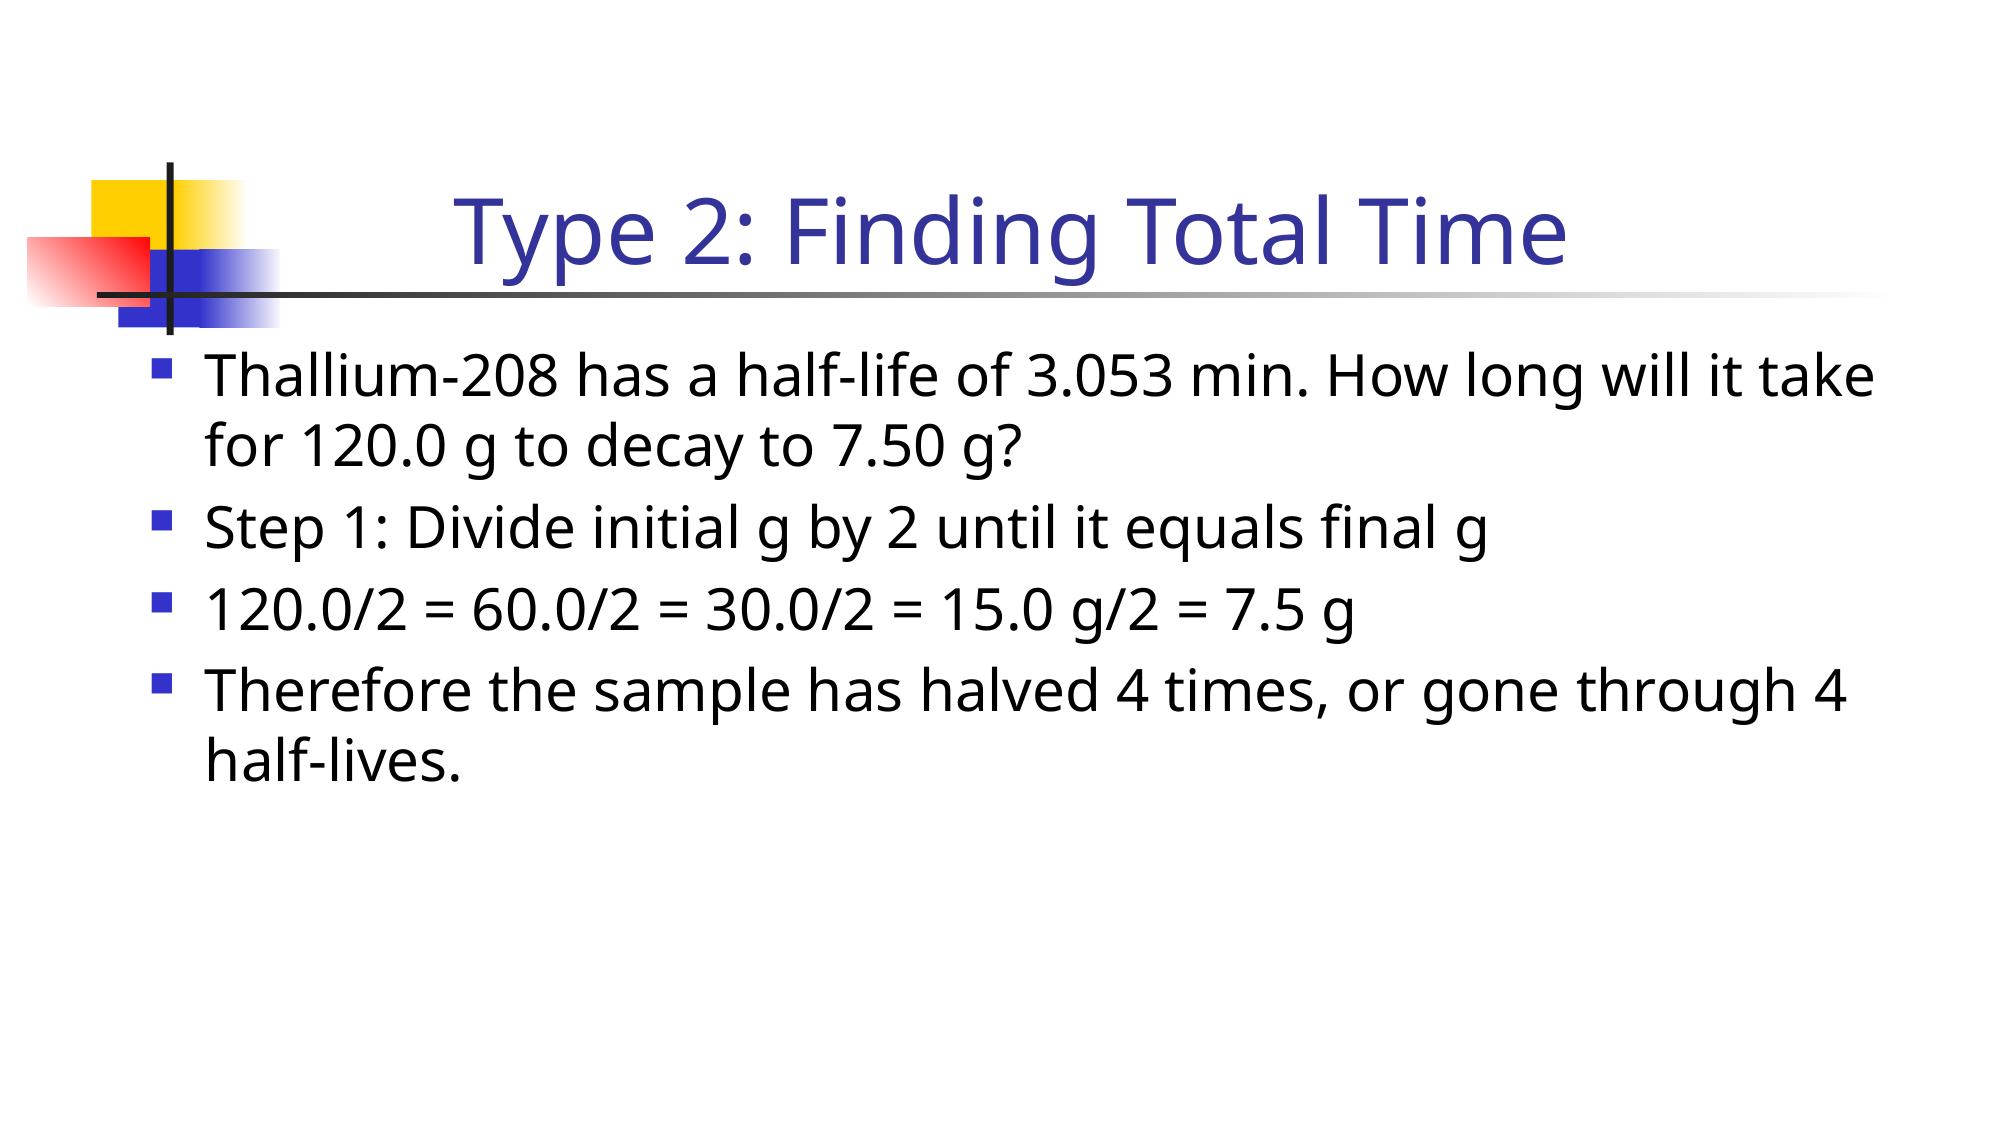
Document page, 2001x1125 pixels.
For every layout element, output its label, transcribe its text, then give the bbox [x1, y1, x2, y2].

list Thallium-208 has a half-life of 3.053 min. How long will it take for 120.0 g to decay to 7.50 g? Step 1: Divide initial g by 2 until it equals final g 120.0/2 = 60.0/2 = 30.0/2 = 15.0 g/2 = 7.5 g Therefore the sample has halved 4 times, or gone through 4 half-lives. [133, 331, 1959, 1006]
title Type 2: Finding Total Time [438, 103, 1718, 291]
